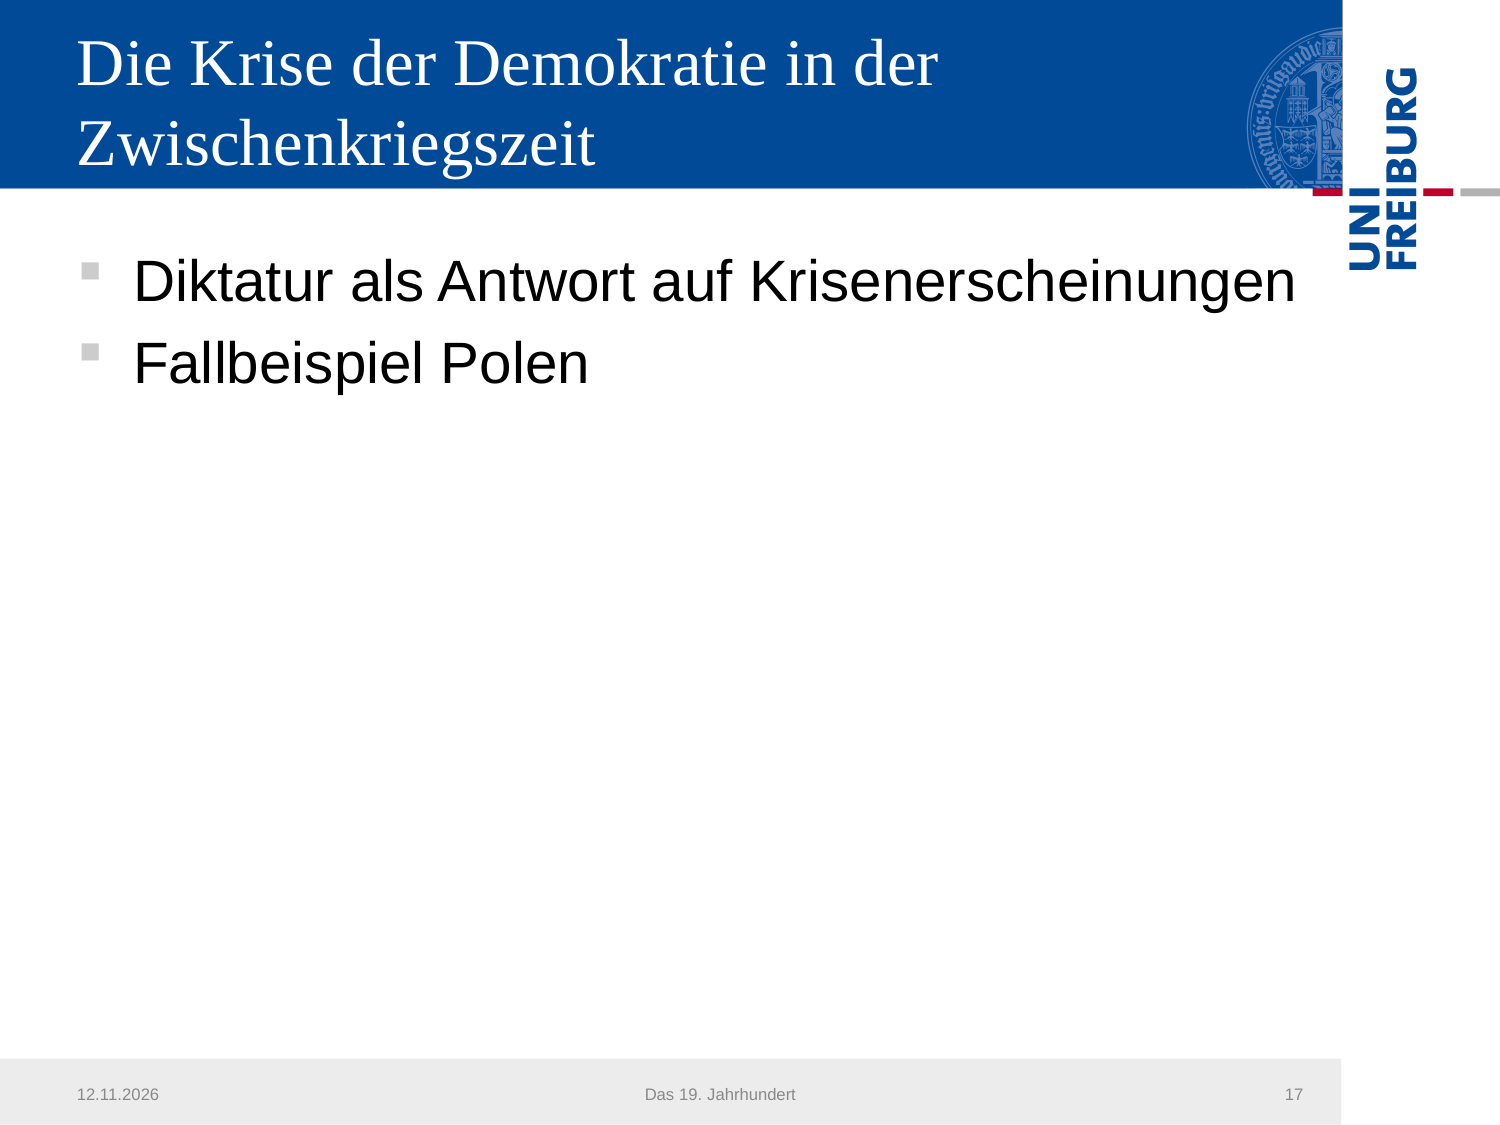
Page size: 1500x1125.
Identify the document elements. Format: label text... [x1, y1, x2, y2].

slide_number 17 [1234, 1074, 1304, 1114]
picture [0, 0, 1500, 270]
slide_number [76, 1074, 207, 1114]
list Diktatur als Antwort auf Krisenerscheinungen Fallbeispiel Polen [76, 243, 1341, 1024]
footer Das 19. Jahrhundert [229, 1074, 1211, 1114]
title Die Krise der Demokratie in der Zwischenkriegszeit [76, 18, 1235, 138]
